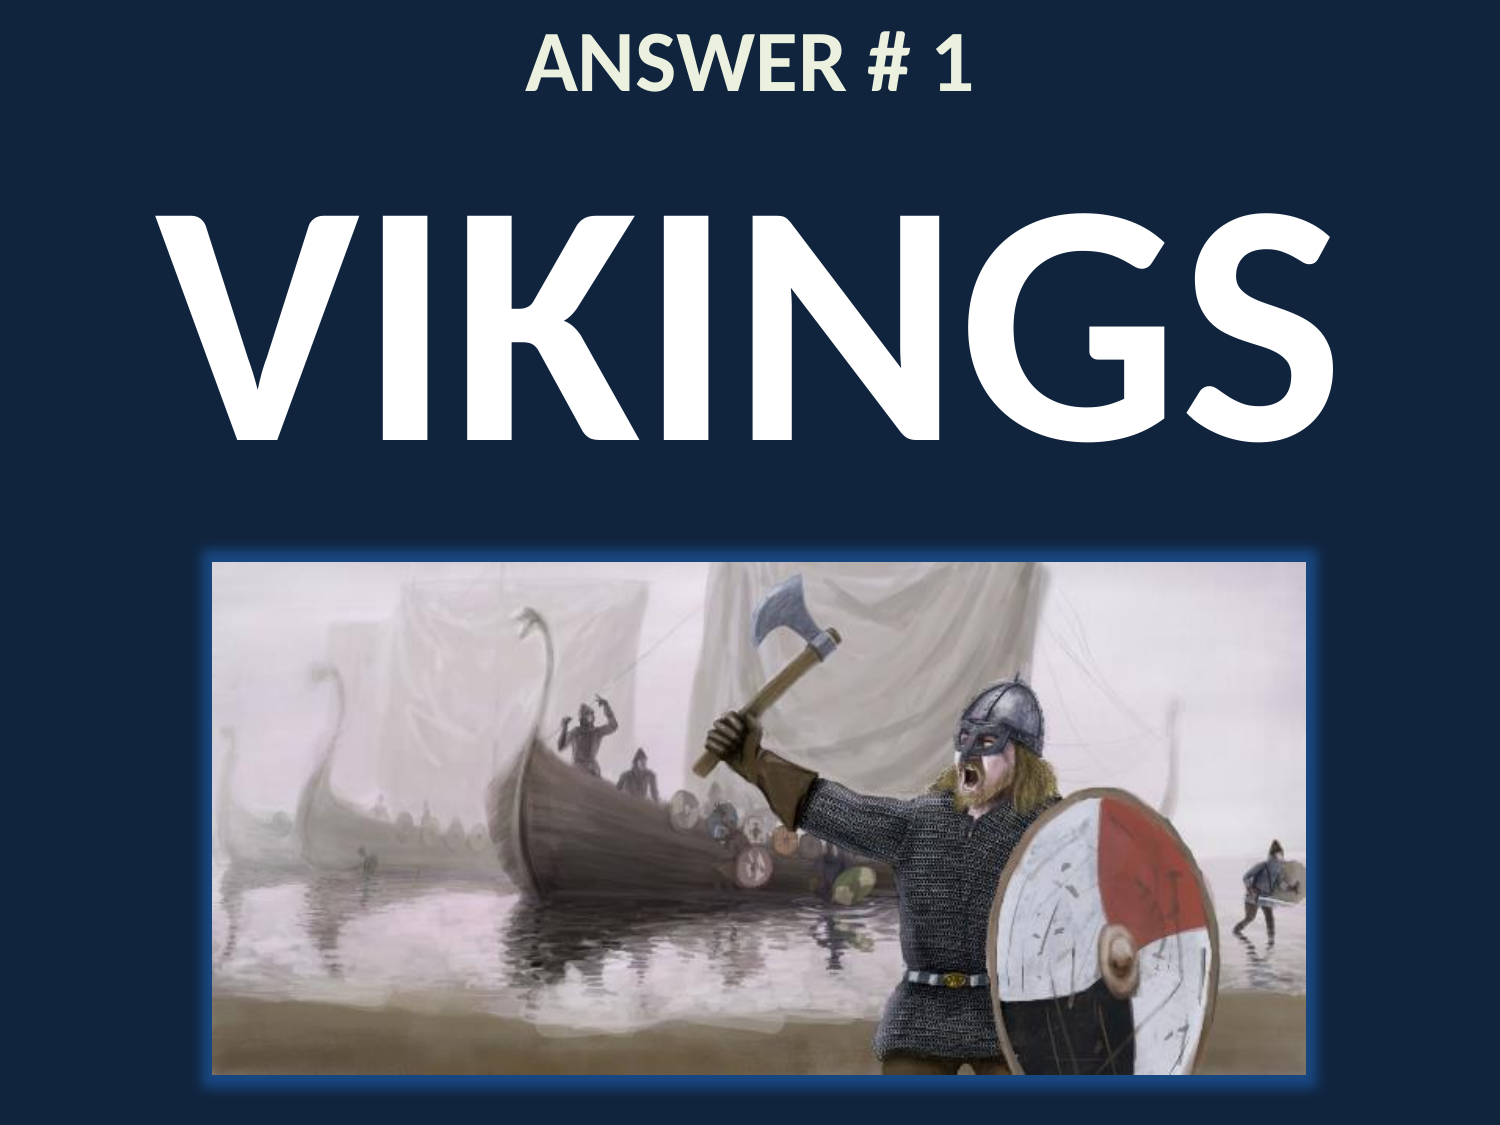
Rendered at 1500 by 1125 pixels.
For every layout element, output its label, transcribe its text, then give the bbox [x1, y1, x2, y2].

picture [212, 562, 1306, 1076]
text_box VIKINGS [24, 87, 1475, 380]
title ANSWER # 1 [74, 0, 1426, 87]
